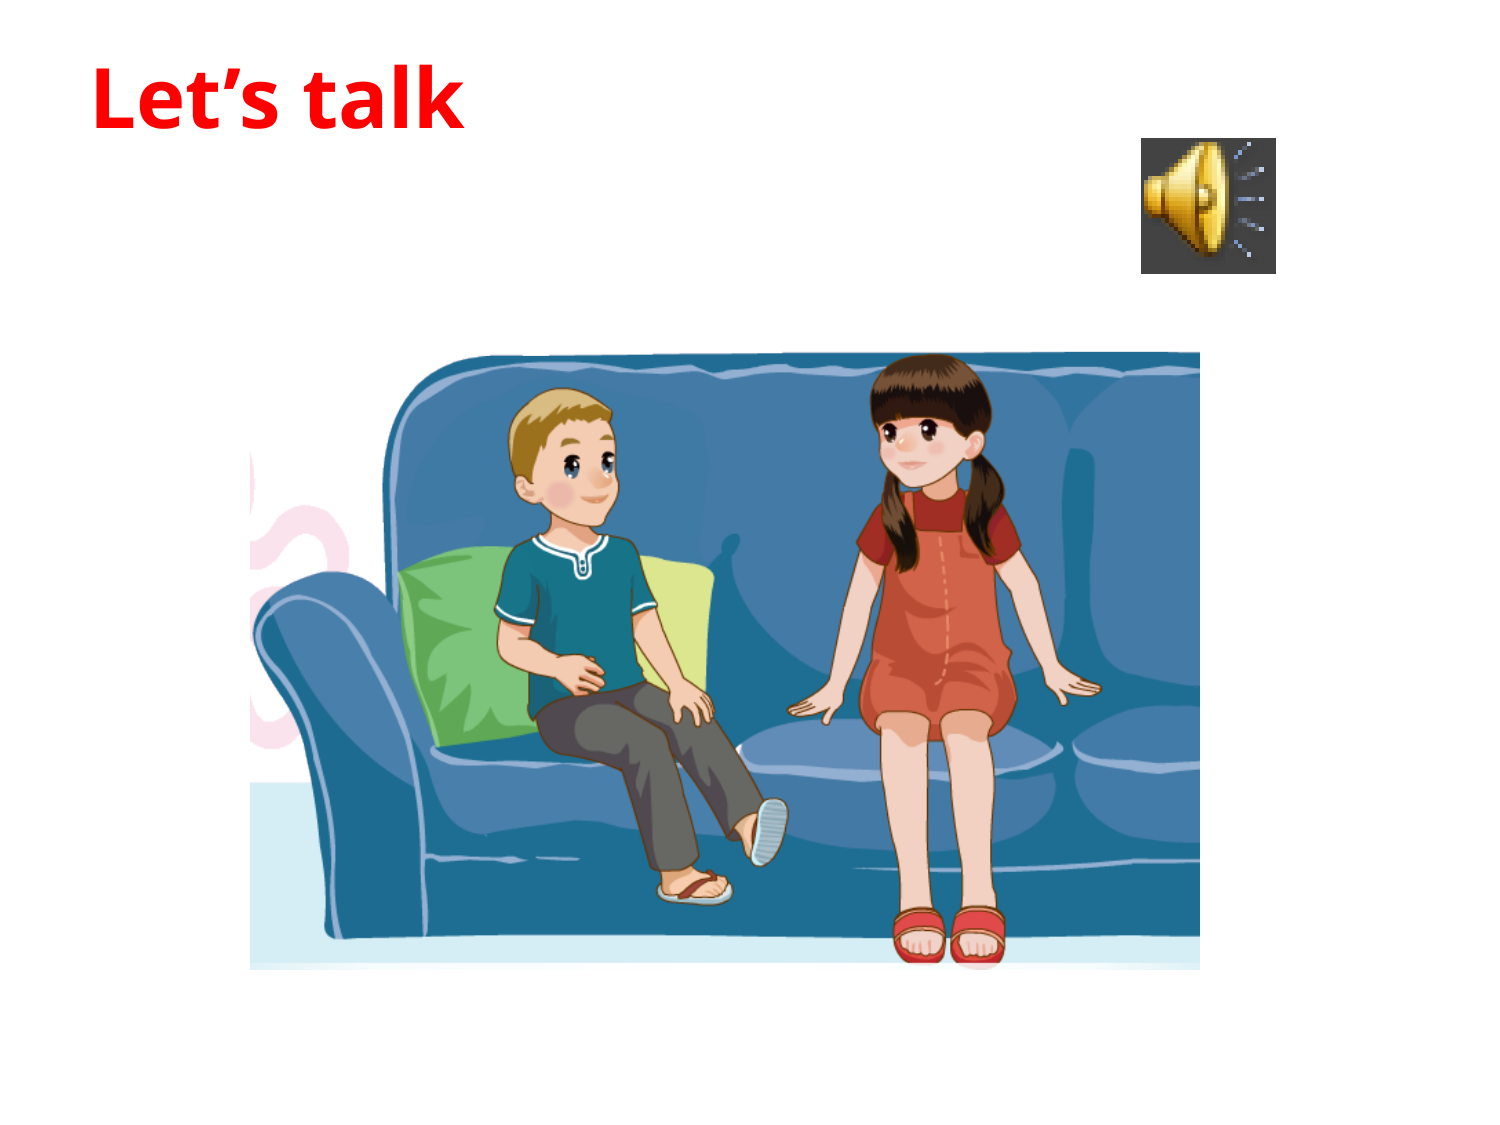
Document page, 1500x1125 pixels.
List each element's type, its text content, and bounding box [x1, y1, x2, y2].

picture [249, 337, 1201, 971]
text_box Let’s talk [75, 37, 700, 153]
picture [1139, 136, 1278, 275]
